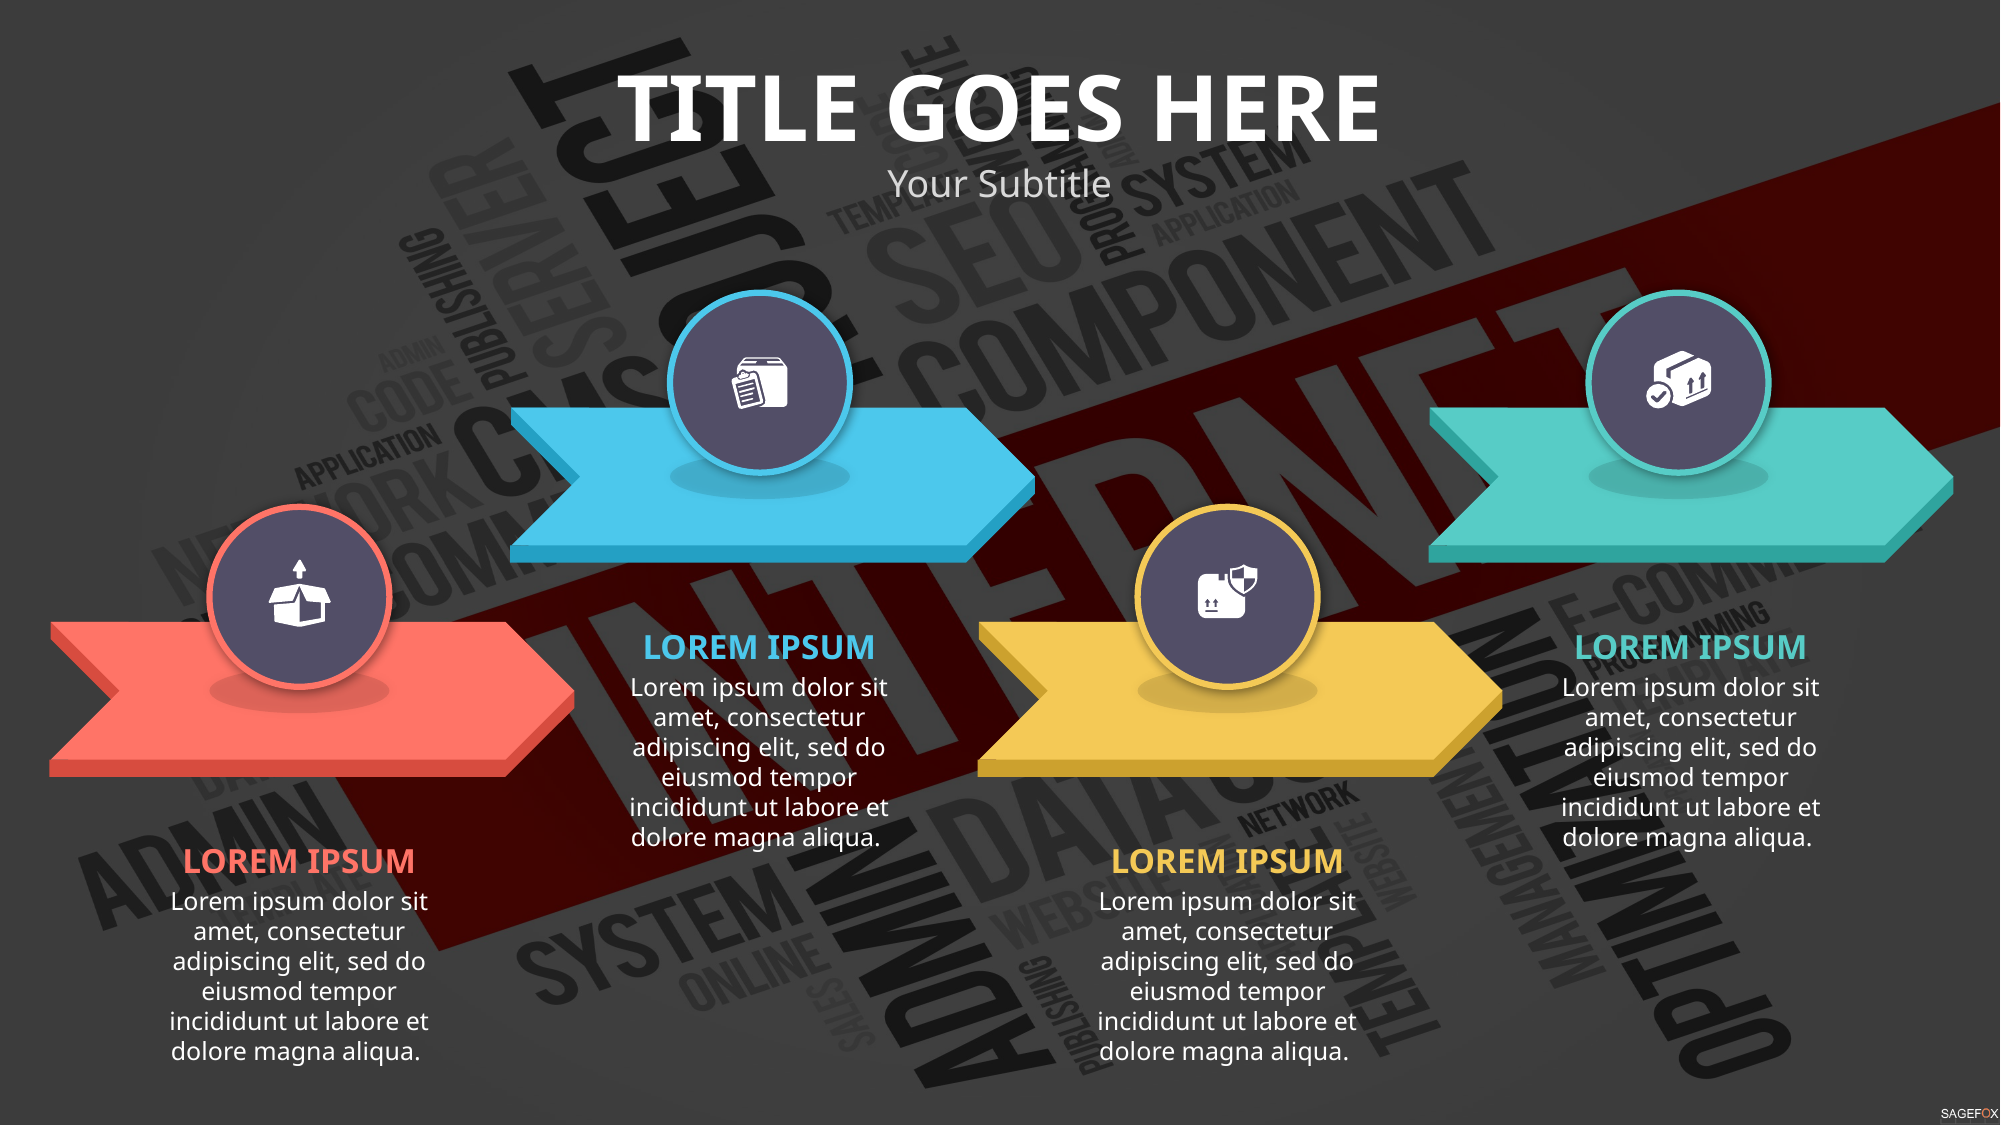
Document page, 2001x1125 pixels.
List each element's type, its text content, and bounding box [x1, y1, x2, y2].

text_box LOREM IPSUM Lorem ipsum dolor sit amet, consectetur adipiscing elit, sed do eiusmod tempor incididunt ut labore et dolore magna aliqua. [1518, 618, 1864, 859]
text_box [669, 292, 850, 499]
text_box LOREM IPSUM Lorem ipsum dolor sit amet, consectetur adipiscing elit, sed do eiusmod tempor incididunt ut labore et dolore magna aliqua. [586, 619, 932, 859]
text_box TITLE GOES HERE Your Subtitle [548, 42, 1452, 212]
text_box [1137, 506, 1318, 714]
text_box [977, 621, 1503, 777]
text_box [49, 621, 575, 777]
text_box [509, 407, 1035, 563]
text_box LOREM IPSUM Lorem ipsum dolor sit amet, consectetur adipiscing elit, sed do eiusmod tempor incididunt ut labore et dolore magna aliqua. [1055, 833, 1401, 1073]
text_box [1428, 407, 1954, 563]
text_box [209, 506, 390, 714]
picture [0, 0, 2001, 1125]
text_box LOREM IPSUM Lorem ipsum dolor sit amet, consectetur adipiscing elit, sed do eiusmod tempor incididunt ut labore et dolore magna aliqua. [126, 833, 472, 1073]
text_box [1588, 292, 1769, 499]
